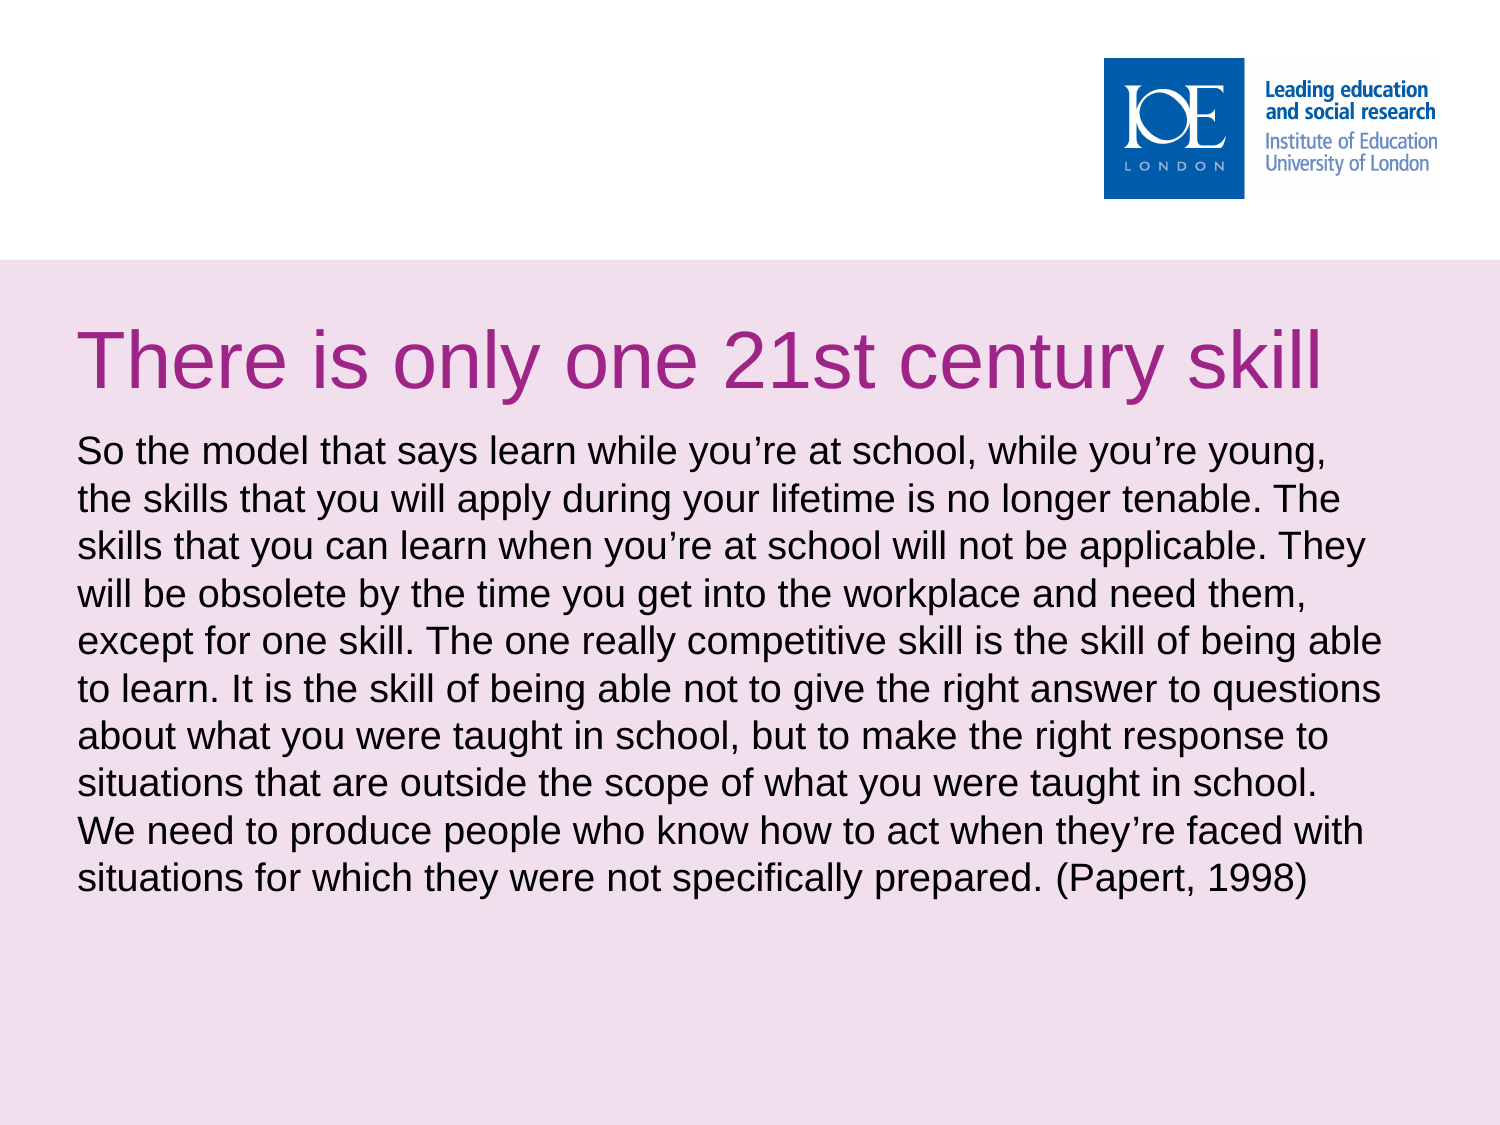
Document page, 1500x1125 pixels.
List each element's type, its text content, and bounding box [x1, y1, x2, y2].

list So the model that says learn while you’re at school, while you’re young, the skills that you will apply during your lifetime is no longer tenable. The skills that you can learn when you’re at school will not be applicable. They will be obsolete by the time you get into the workplace and need them, except for one skill. The one really competitive skill is the skill of being able to learn. It is the skill of being able not to give the right answer to questions about what you were taught in school, but to make the right response to situations that are outside the scope of what you were taught in school. We need to produce people who know how to act when they’re faced with situations for which they were not specifically prepared. (Papert, 1998) [76, 424, 1388, 1125]
title There is only one 21st century skill [76, 306, 1448, 413]
picture [1104, 58, 1437, 199]
